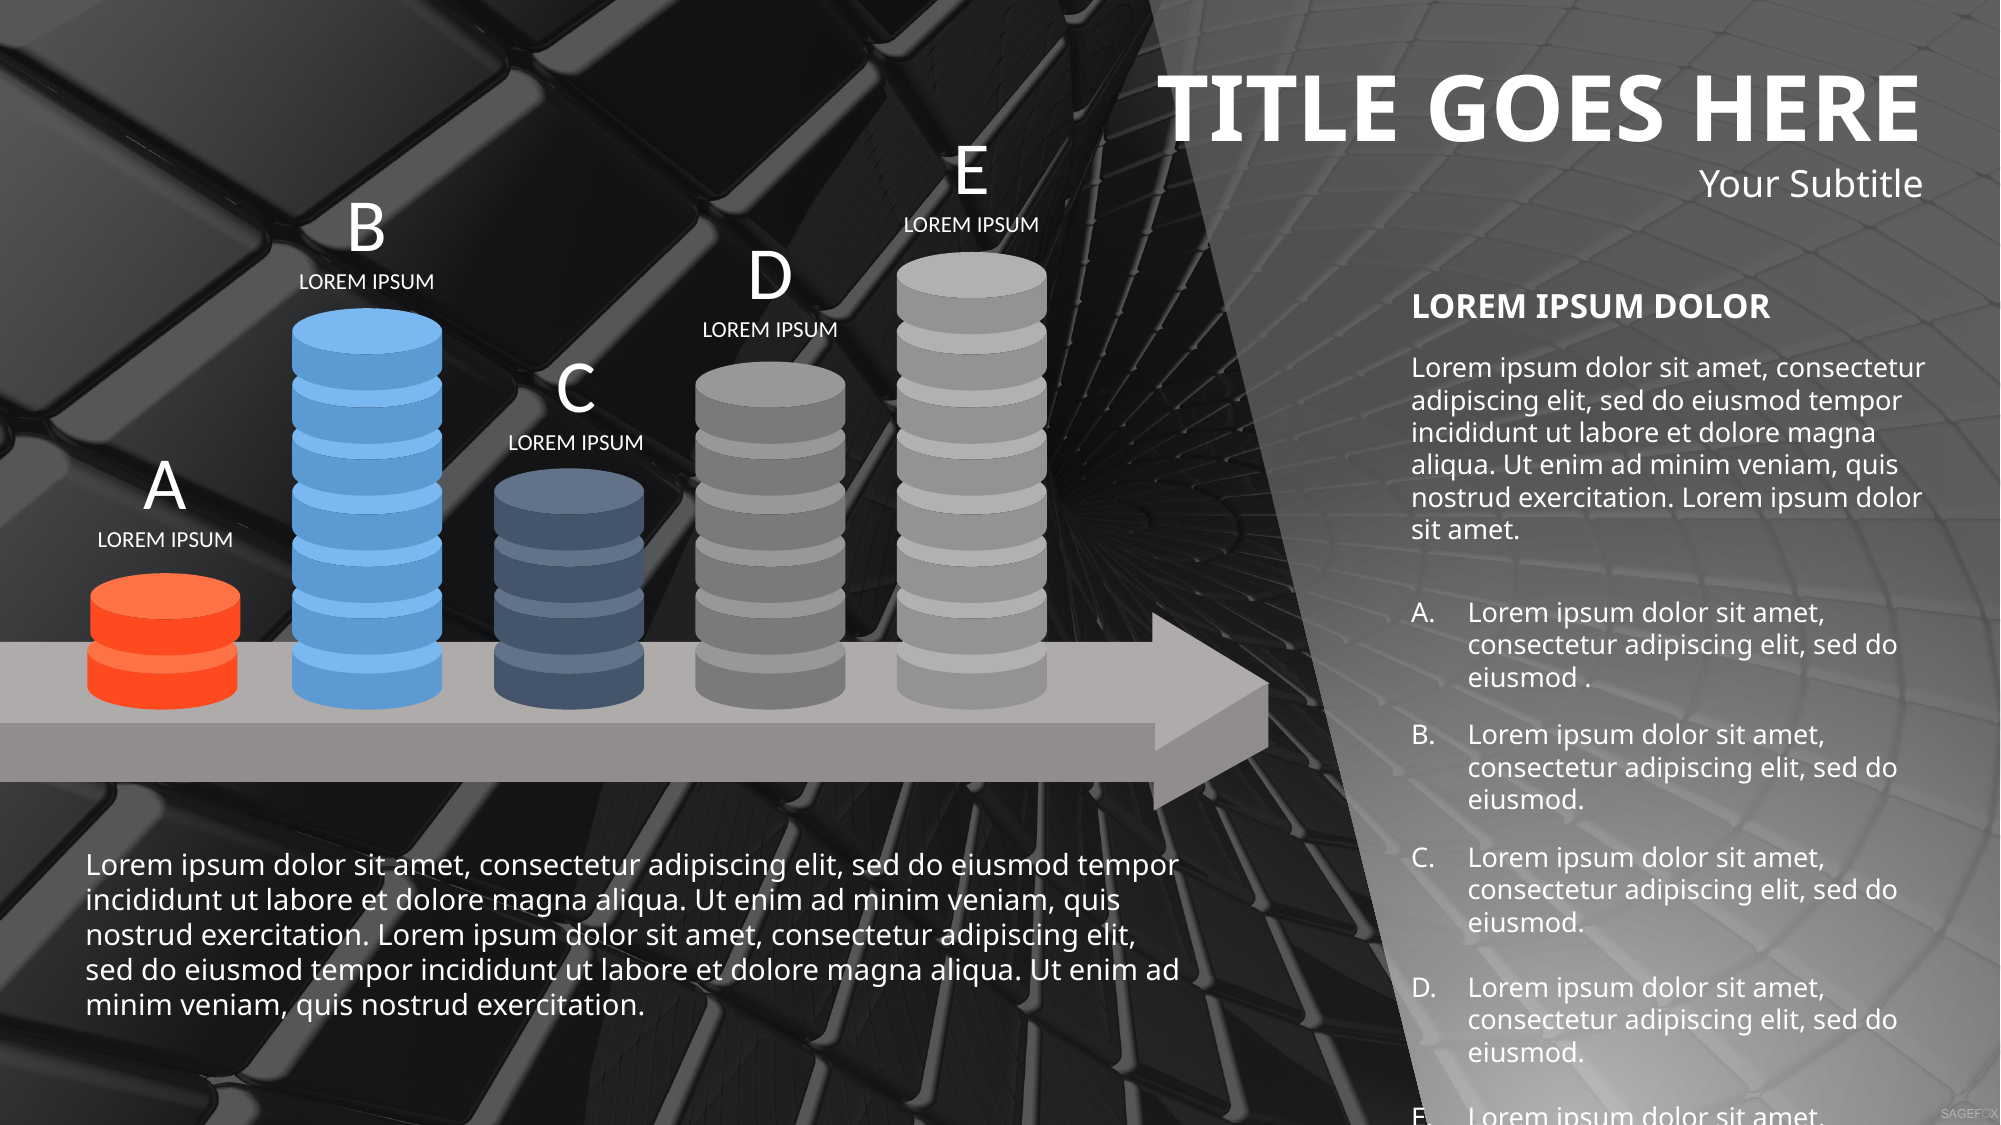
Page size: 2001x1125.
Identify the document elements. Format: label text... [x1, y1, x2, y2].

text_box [292, 444, 443, 496]
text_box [896, 391, 1047, 444]
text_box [292, 308, 443, 391]
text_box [292, 655, 443, 710]
text_box E LOREM IPSUM [882, 112, 1061, 245]
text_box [896, 655, 1047, 710]
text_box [494, 655, 645, 710]
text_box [695, 496, 846, 551]
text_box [695, 551, 846, 603]
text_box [896, 335, 1047, 391]
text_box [292, 496, 443, 551]
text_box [494, 468, 645, 551]
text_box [896, 251, 1047, 335]
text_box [695, 361, 846, 444]
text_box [695, 603, 846, 655]
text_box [87, 627, 238, 710]
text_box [896, 444, 1047, 496]
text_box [896, 603, 1047, 655]
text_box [695, 655, 846, 710]
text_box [292, 551, 443, 603]
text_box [90, 573, 241, 656]
text_box Lorem ipsum dolor sit amet, consectetur adipiscing elit, sed do eiusmod tempor incididunt ut labore et dolore magna aliqua. Ut enim ad minim veniam, quis nostrud exercitation. Lorem ipsum dolor sit amet, consectetur adipiscing elit, sed do eiusmod tempor incididunt ut labore et dolore magna aliqua. Ut enim ad minim veniam, quis nostrud exercitation. [70, 838, 1199, 1029]
text_box LOREM IPSUM DOLOR Lorem ipsum dolor sit amet, consectetur adipiscing elit, sed do eiusmod tempor incididunt ut labore et dolore magna aliqua. Ut enim ad minim veniam, quis nostrud exercitation. Lorem ipsum dolor sit amet. Lorem ipsum dolor sit amet, consectetur adipiscing elit, sed do eiusmod . Lorem ipsum dolor sit amet, consectetur adipiscing elit, sed do eiusmod. Lorem ipsum dolor sit amet, consectetur adipiscing elit, sed do eiusmod. Lorem ipsum dolor sit amet, consectetur adipiscing elit, sed do eiusmod. Lorem ipsum dolor sit amet, consectetur adipiscing elit, sed do eiusmod. [1396, 278, 1950, 1125]
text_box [292, 603, 443, 655]
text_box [494, 603, 645, 655]
text_box B LOREM IPSUM [278, 169, 456, 302]
text_box D LOREM IPSUM [681, 217, 860, 350]
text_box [695, 444, 846, 496]
text_box C LOREM IPSUM [487, 329, 666, 463]
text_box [494, 551, 645, 603]
text_box [1147, 0, 2000, 1125]
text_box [292, 391, 443, 444]
text_box A LOREM IPSUM [76, 427, 255, 560]
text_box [0, 612, 1290, 782]
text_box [896, 496, 1047, 551]
text_box TITLE GOES HERE Your Subtitle [1035, 42, 1939, 212]
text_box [896, 551, 1047, 603]
